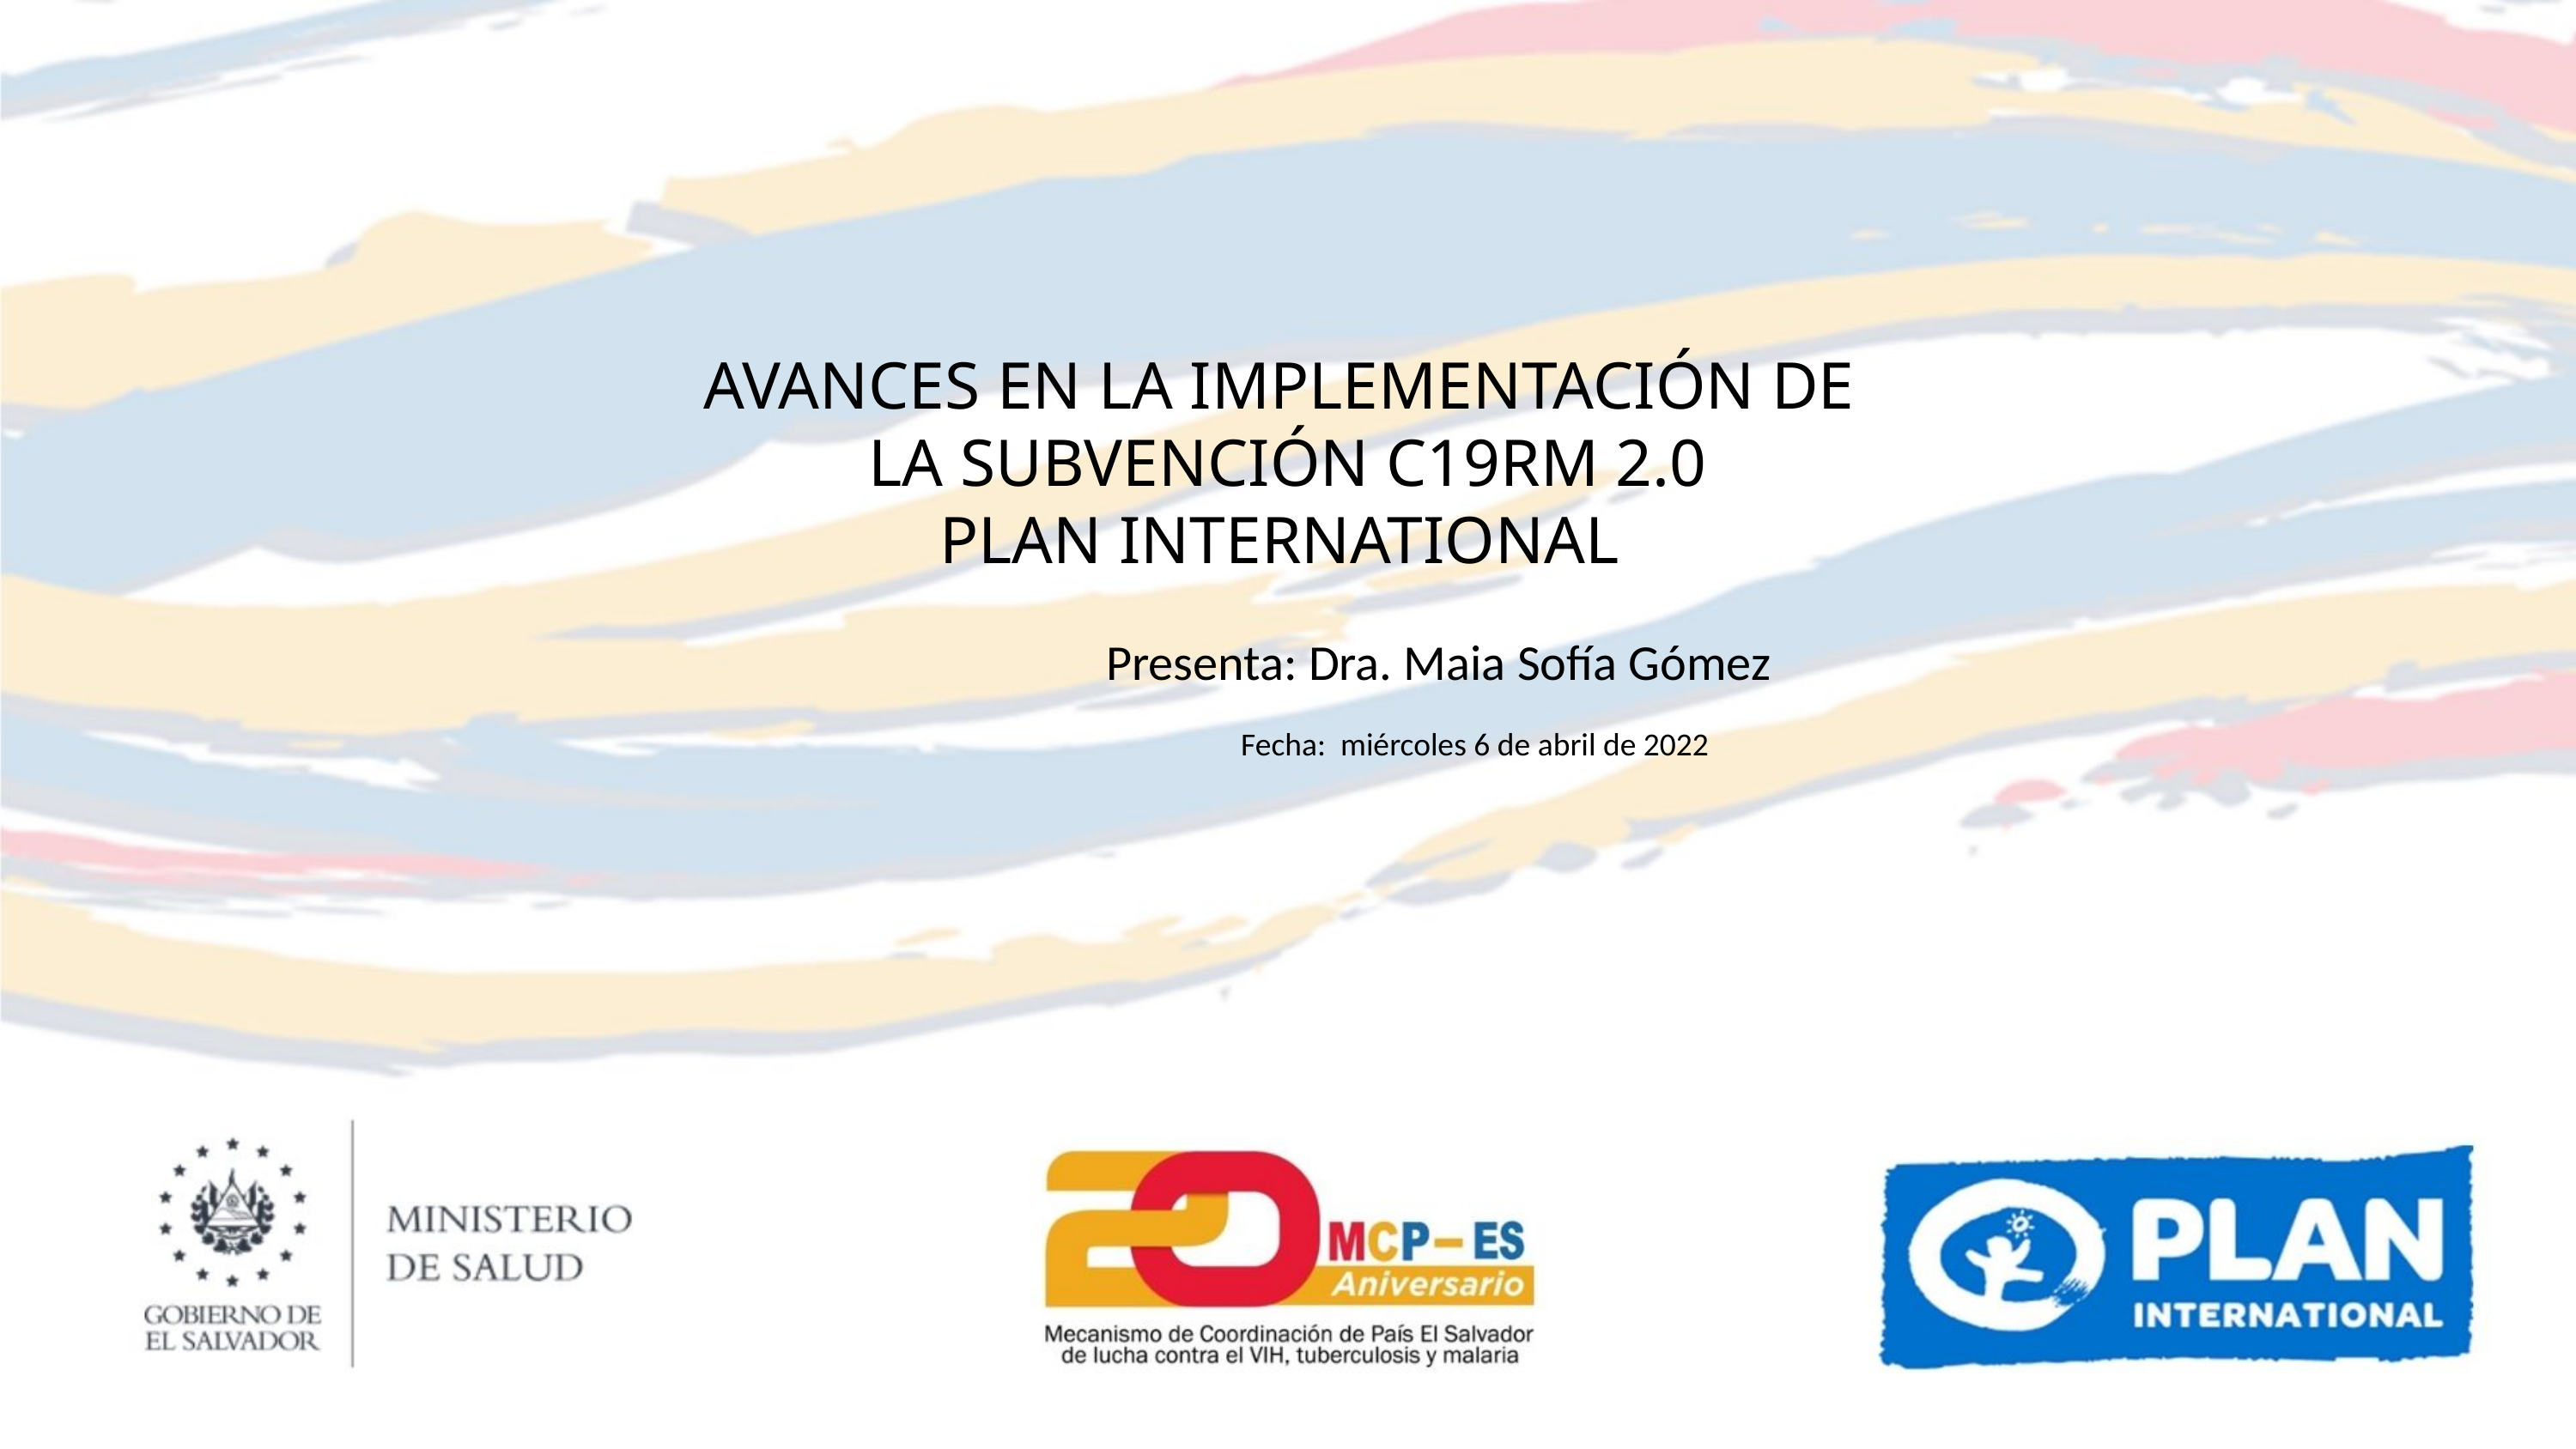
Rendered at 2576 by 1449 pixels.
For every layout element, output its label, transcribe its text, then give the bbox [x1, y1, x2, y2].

text_box Presenta: Dra. Maia Sofía Gómez [1093, 623, 1795, 697]
picture [0, 0, 2576, 1449]
text_box AVANCES EN LA IMPLEMENTACIÓN DE LA SUBVENCIÓN C19RM 2.0 PLAN INTERNATIONAL [690, 337, 1886, 583]
text_box Fecha: miércoles 6 de abril de 2022 [1228, 717, 1922, 769]
